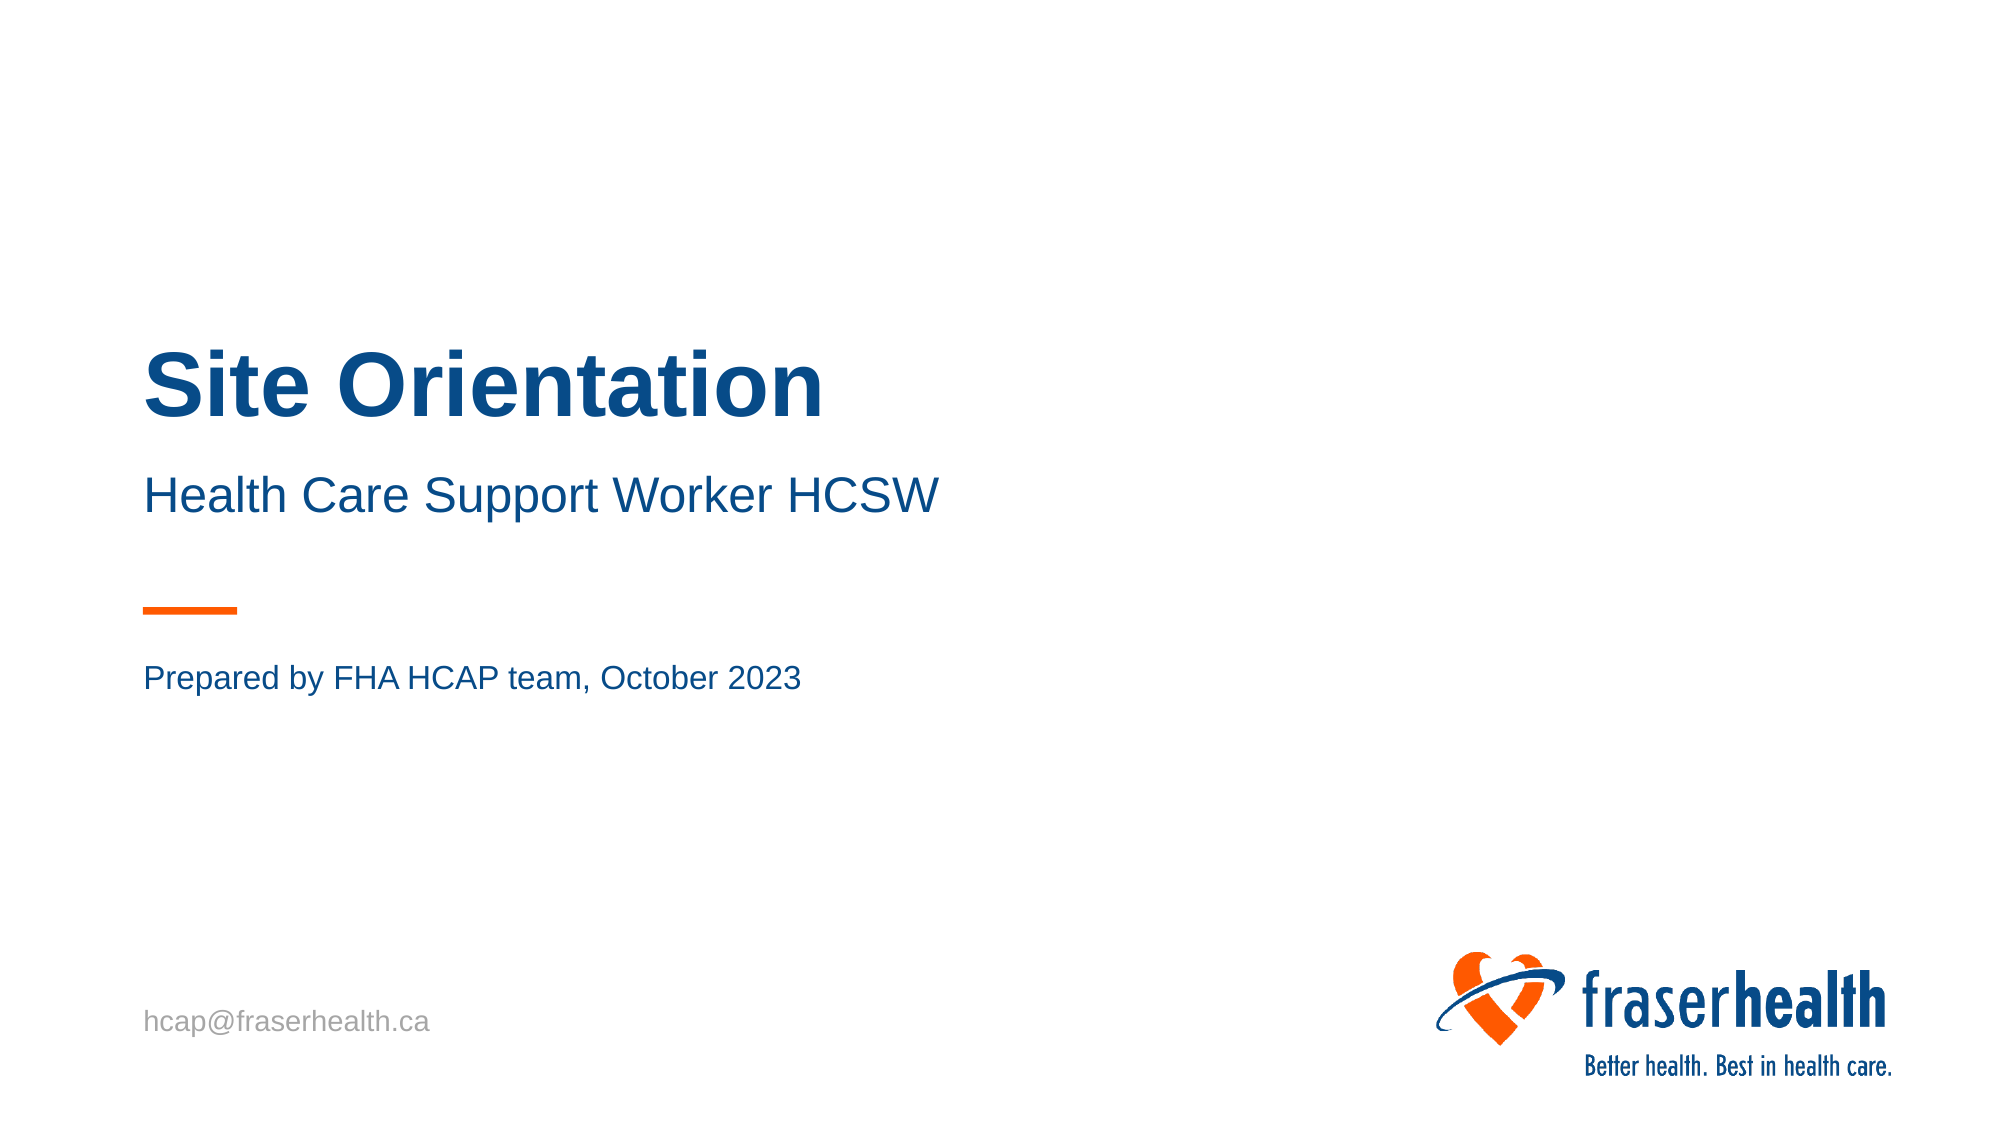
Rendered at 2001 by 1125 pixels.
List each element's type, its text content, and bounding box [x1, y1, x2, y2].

list Prepared by FHA HCAP team, October 2023 [128, 653, 1878, 709]
list hcap@fraserhealth.ca [128, 998, 1301, 1046]
title Site Orientation [128, 330, 1878, 444]
picture [1417, 939, 1910, 1088]
list Health Care Support Worker HCSW [128, 462, 1878, 532]
